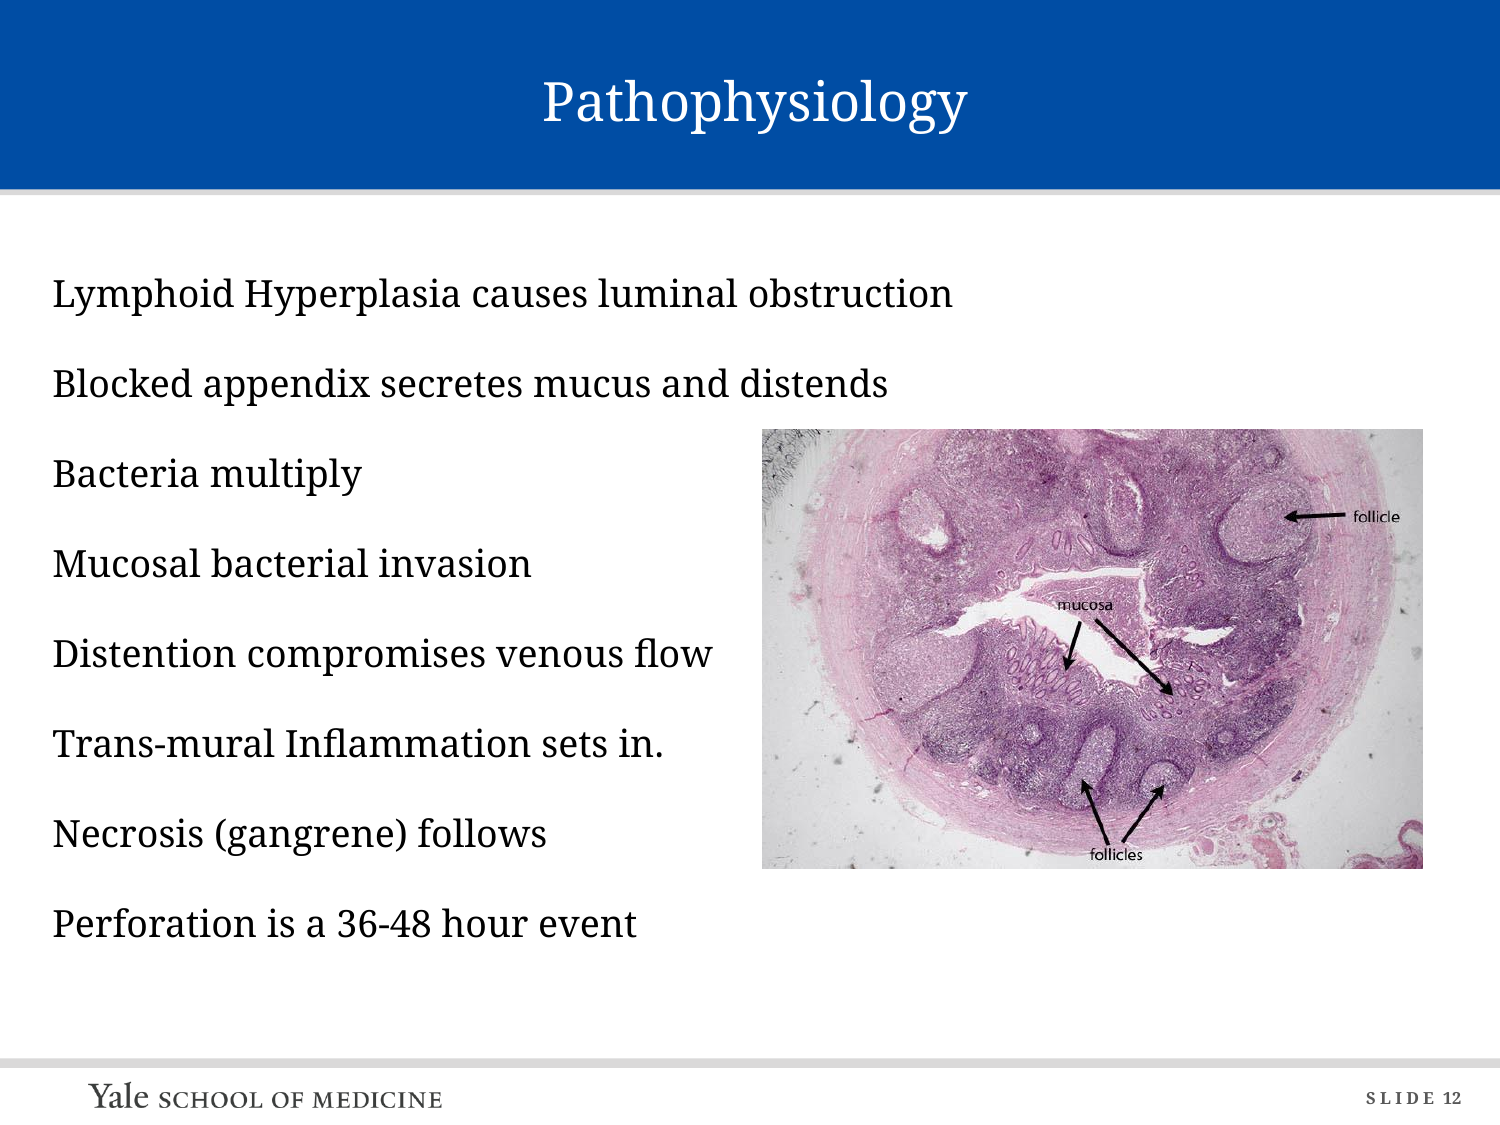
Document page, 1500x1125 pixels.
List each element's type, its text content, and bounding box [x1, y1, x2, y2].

title Pathophysiology [88, 24, 1424, 176]
picture [88, 1081, 442, 1108]
text_box Lymphoid Hyperplasia causes luminal obstruction Blocked appendix secretes mucus and distends Bacteria multiply Mucosal bacterial invasion Distention compromises venous flow Trans-mural Inflammation sets in. Necrosis (gangrene) follows Perforation is a 36-48 hour event [37, 262, 1288, 953]
picture [762, 429, 1424, 869]
